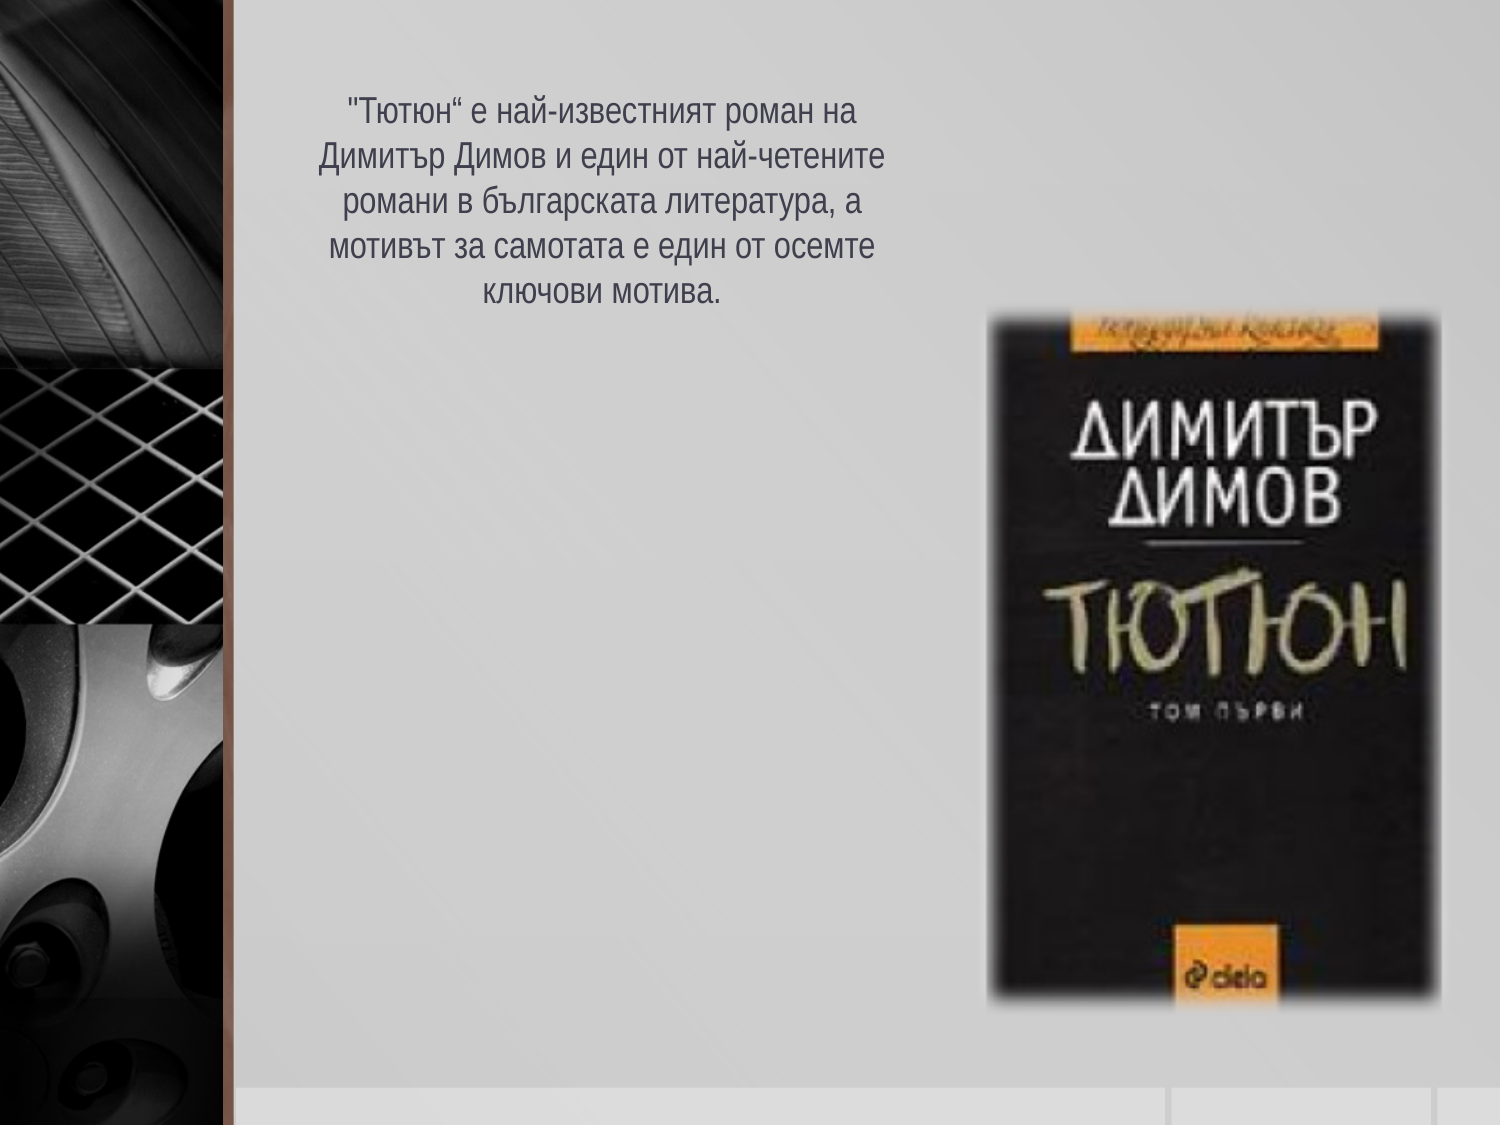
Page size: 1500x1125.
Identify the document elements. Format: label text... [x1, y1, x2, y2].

picture [974, 302, 1453, 1016]
picture [0, 0, 223, 1125]
title "Тютюн“ е най-известният роман на Димитър Димов и един от най-четените романи в българската литература, а мотивът за самотата е един от осемте ключови мотива. [301, 78, 904, 646]
